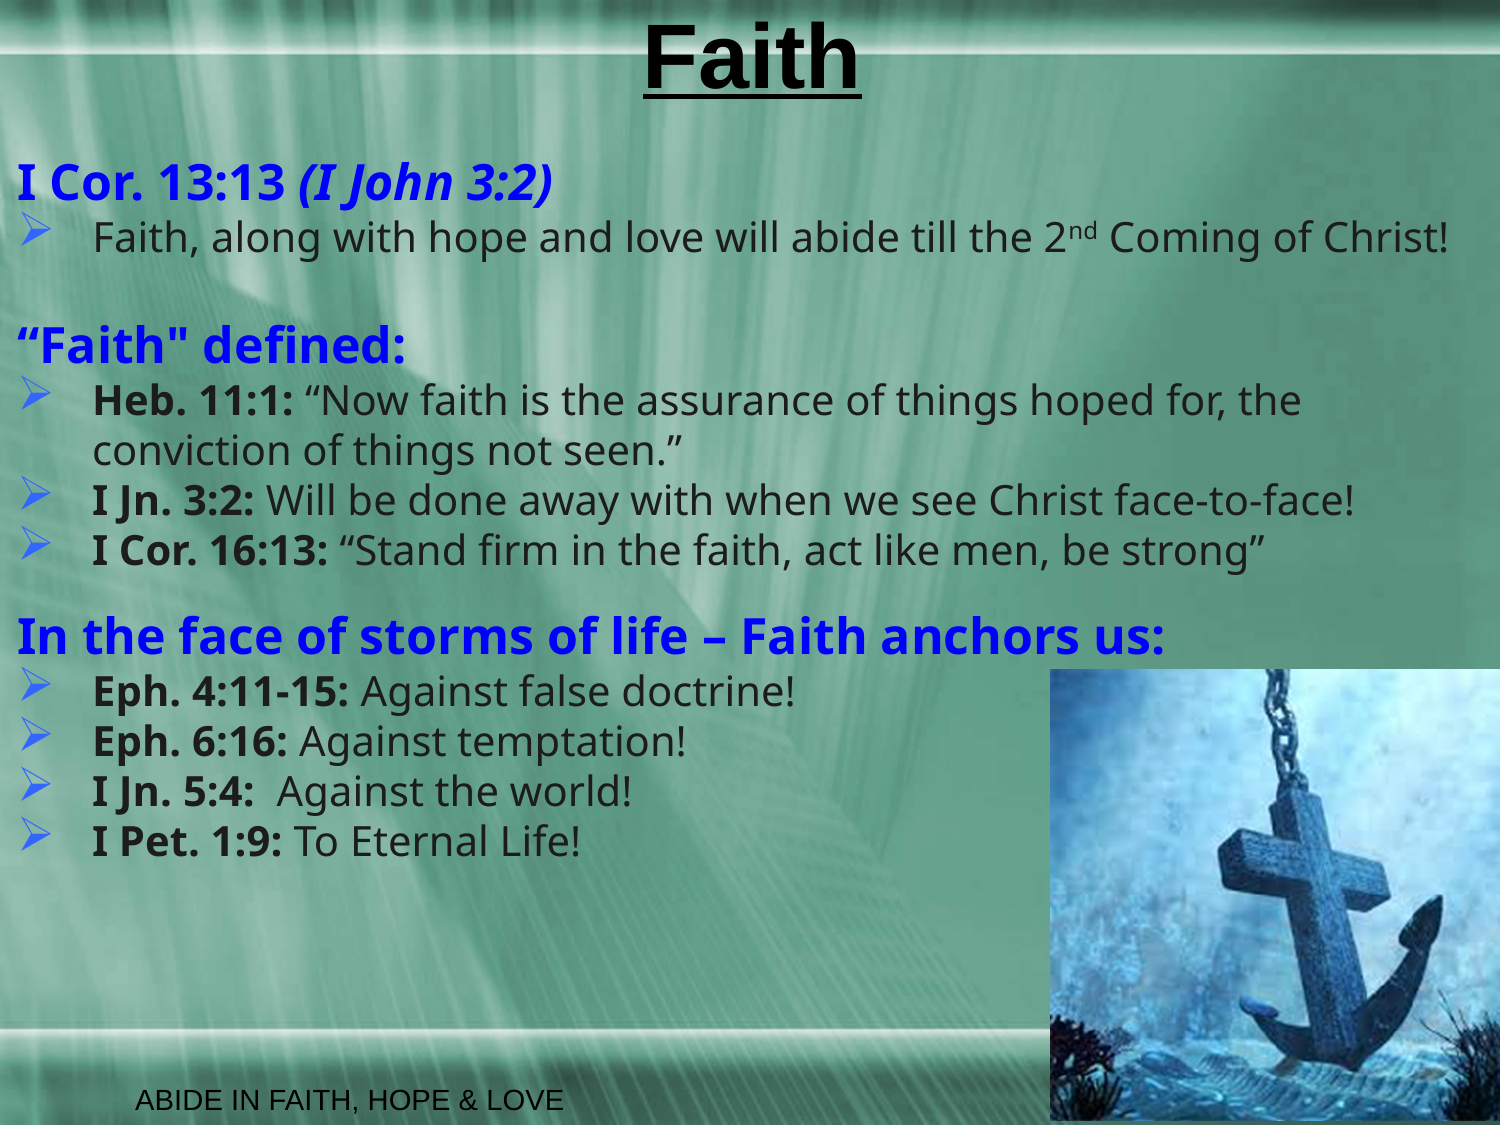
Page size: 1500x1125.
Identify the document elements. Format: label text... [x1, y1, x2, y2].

picture [0, 0, 1500, 1125]
text_box I Cor. 13:13 (I John 3:2) Faith, along with hope and love will abide till the 2nd Coming of Christ! [2, 142, 1500, 268]
text_box “Faith" defined: Heb. 11:1: “Now faith is the assurance of things hoped for, the conviction of things not seen.” I Jn. 3:2: Will be done away with when we see Christ face-to-face! I Cor. 16:13: “Stand firm in the faith, act like men, be strong” [2, 306, 1497, 582]
footer ABIDE IN FAITH, HOPE & LOVE [75, 1074, 625, 1125]
title Faith [2, 0, 1500, 106]
text_box In the face of storms of life – Faith anchors us: Eph. 4:11-15: Against false doctrine! Eph. 6:16: Against temptation! I Jn. 5:4: Against the world! I Pet. 1:9: To Eternal Life! [2, 597, 1498, 873]
